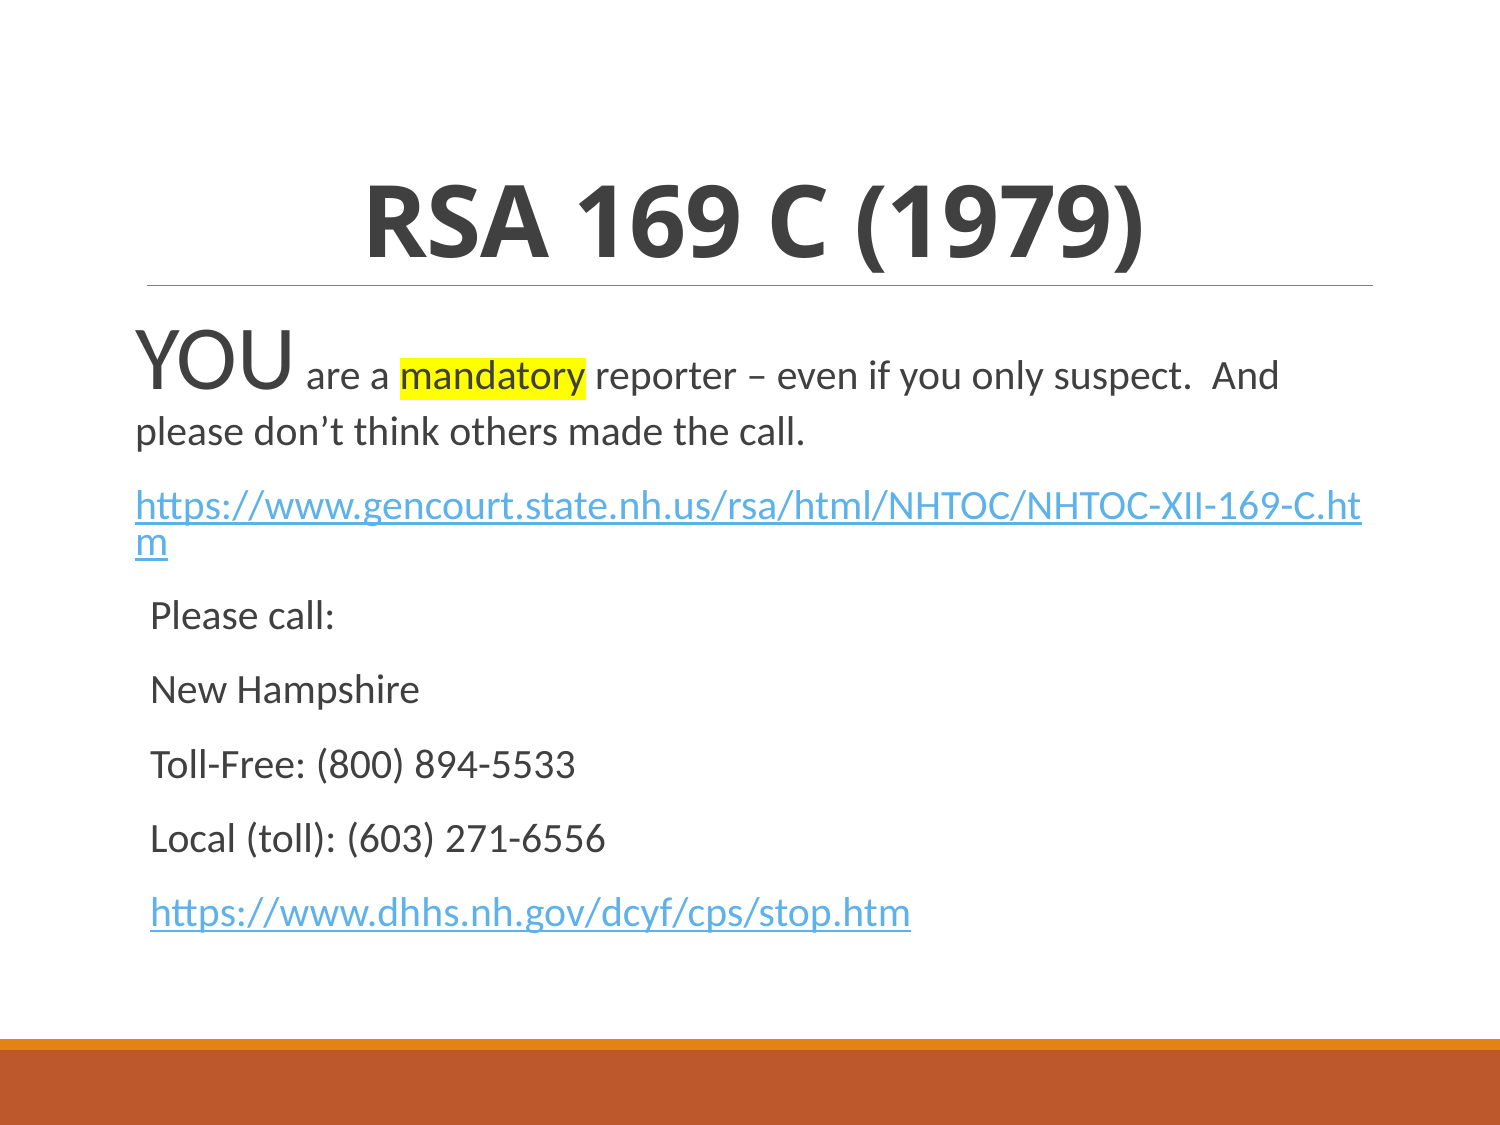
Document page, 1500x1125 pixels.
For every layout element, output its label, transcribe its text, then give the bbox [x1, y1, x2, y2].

list YOU are a mandatory reporter – even if you only suspect. And please don’t think others made the call. https://www.gencourt.state.nh.us/rsa/html/NHTOC/NHTOC-XII-169-C.htm Please call: New Hampshire Toll-Free: (800) 894-5533 Local (toll): (603) 271-6556 https://www.dhhs.nh.gov/dcyf/cps/stop.htm [135, 302, 1373, 963]
title RSA 169 C (1979) [135, 47, 1373, 285]
